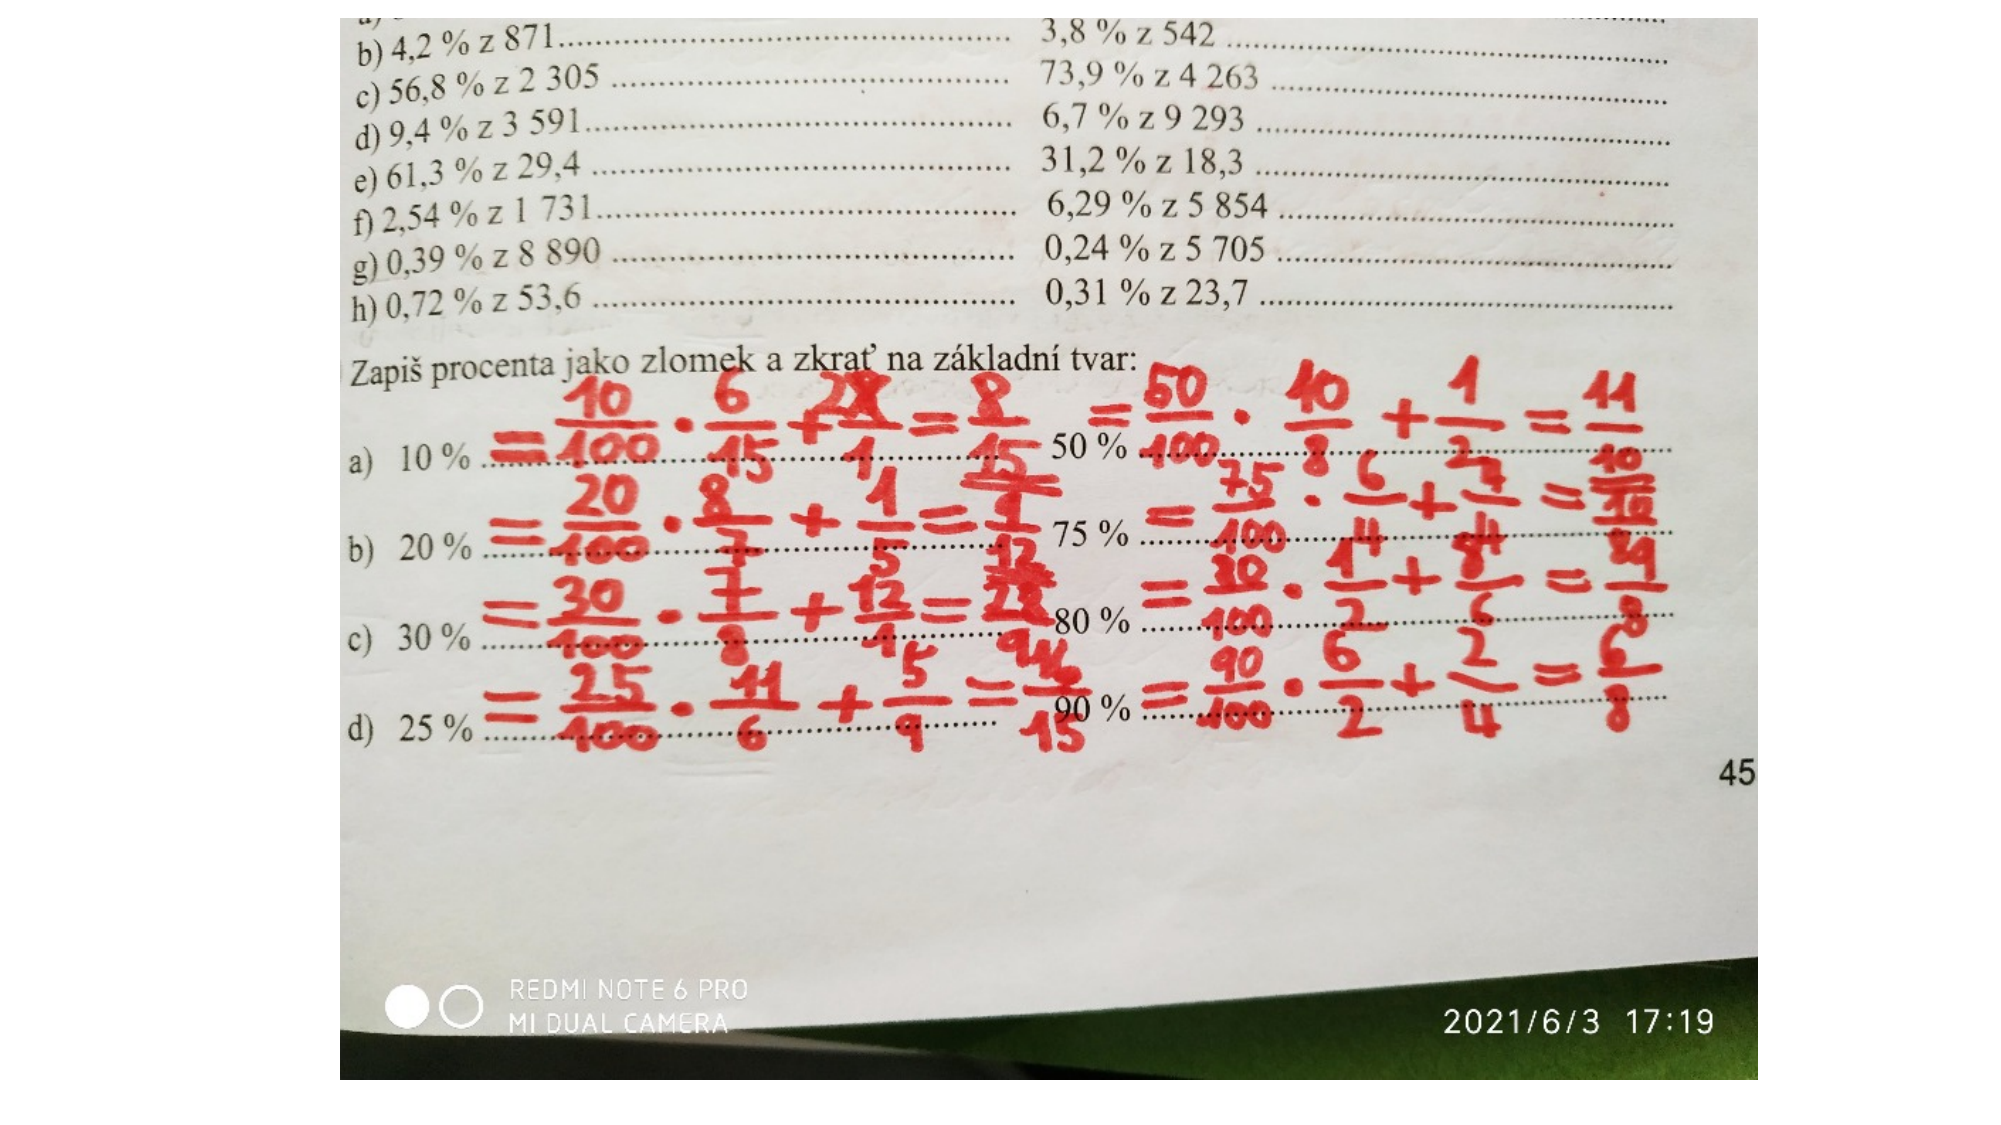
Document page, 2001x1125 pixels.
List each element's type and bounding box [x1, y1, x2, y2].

list [340, 18, 1758, 1080]
